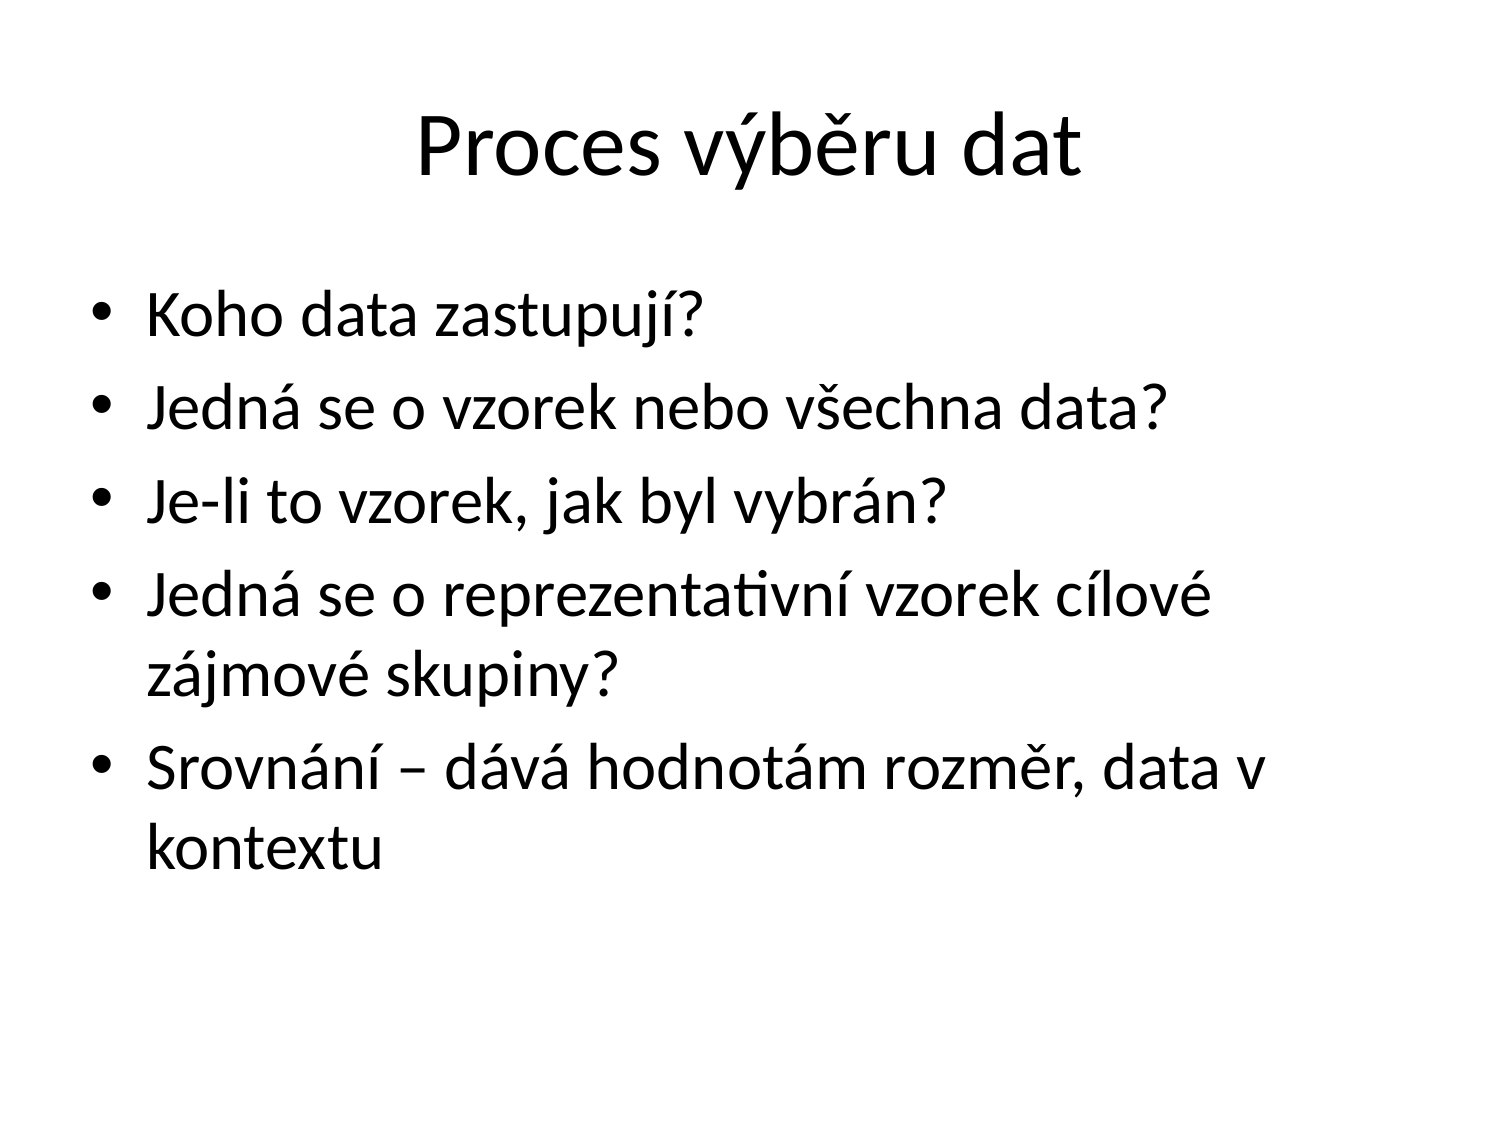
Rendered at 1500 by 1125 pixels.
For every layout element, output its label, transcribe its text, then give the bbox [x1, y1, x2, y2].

title Proces výběru dat [75, 45, 1425, 233]
list Koho data zastupují? Jedná se o vzorek nebo všechna data? Je-li to vzorek, jak byl vybrán? Jedná se o reprezentativní vzorek cílové zájmové skupiny? Srovnání – dává hodnotám rozměr, data v kontextu [75, 262, 1425, 1005]
